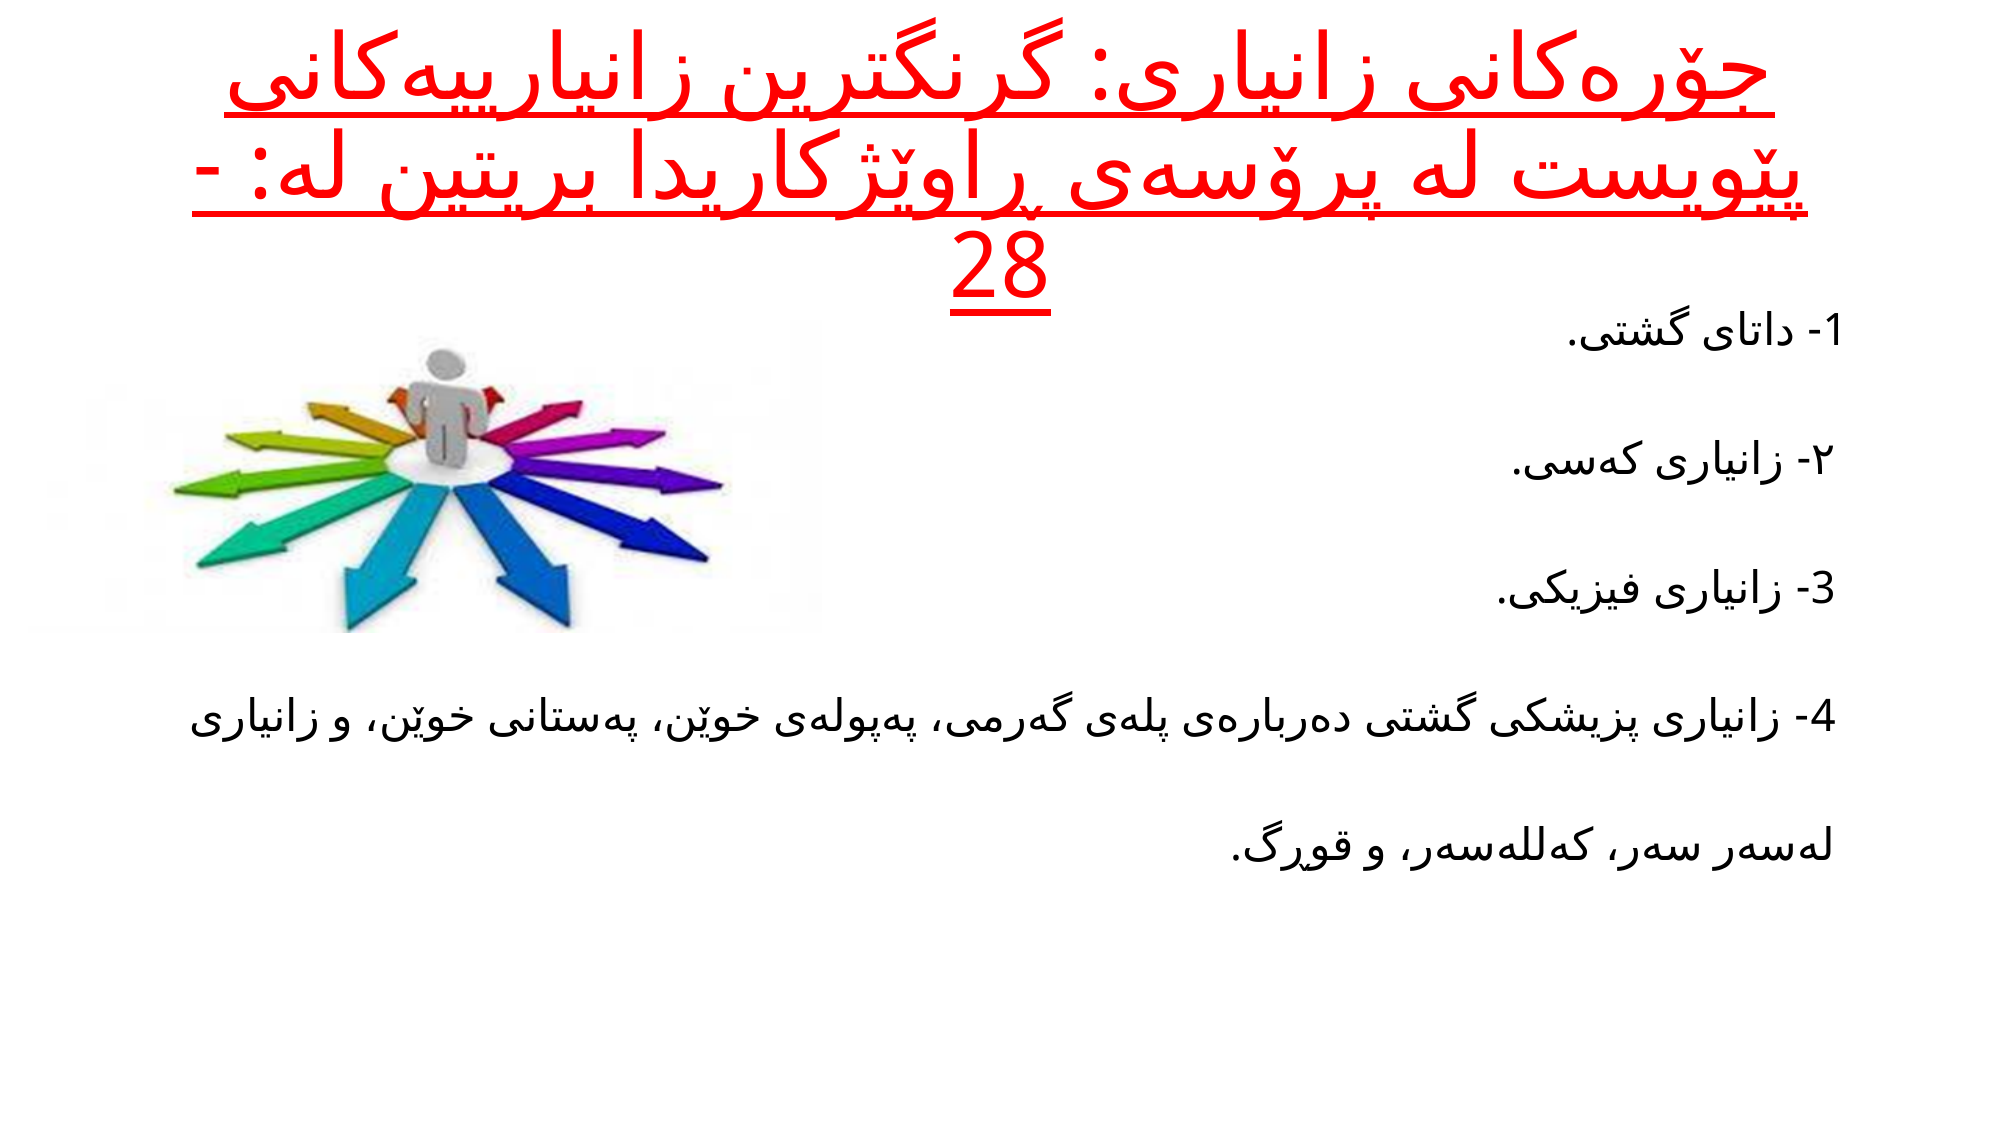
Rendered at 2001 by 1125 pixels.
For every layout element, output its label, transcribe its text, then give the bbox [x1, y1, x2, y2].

picture [28, 320, 822, 633]
title جۆرەکانی زانیاری: گرنگترین زانیارییەکانی پێویست لە پرۆسەی ڕاوێژکاریدا بریتین لە: -28 [137, 59, 1863, 278]
list 1- داتای گشتی. ٢- زانیاری کەسی. 3- زانیاری فیزیکی. 4- زانیاری پزیشکی گشتی دەربارەی پلەی گەرمی، پەپولەی خوێن، پەستانی خوێن، و زانیاری لەسەر سەر، کەللەسەر، و قوڕگ. [137, 299, 1863, 1014]
